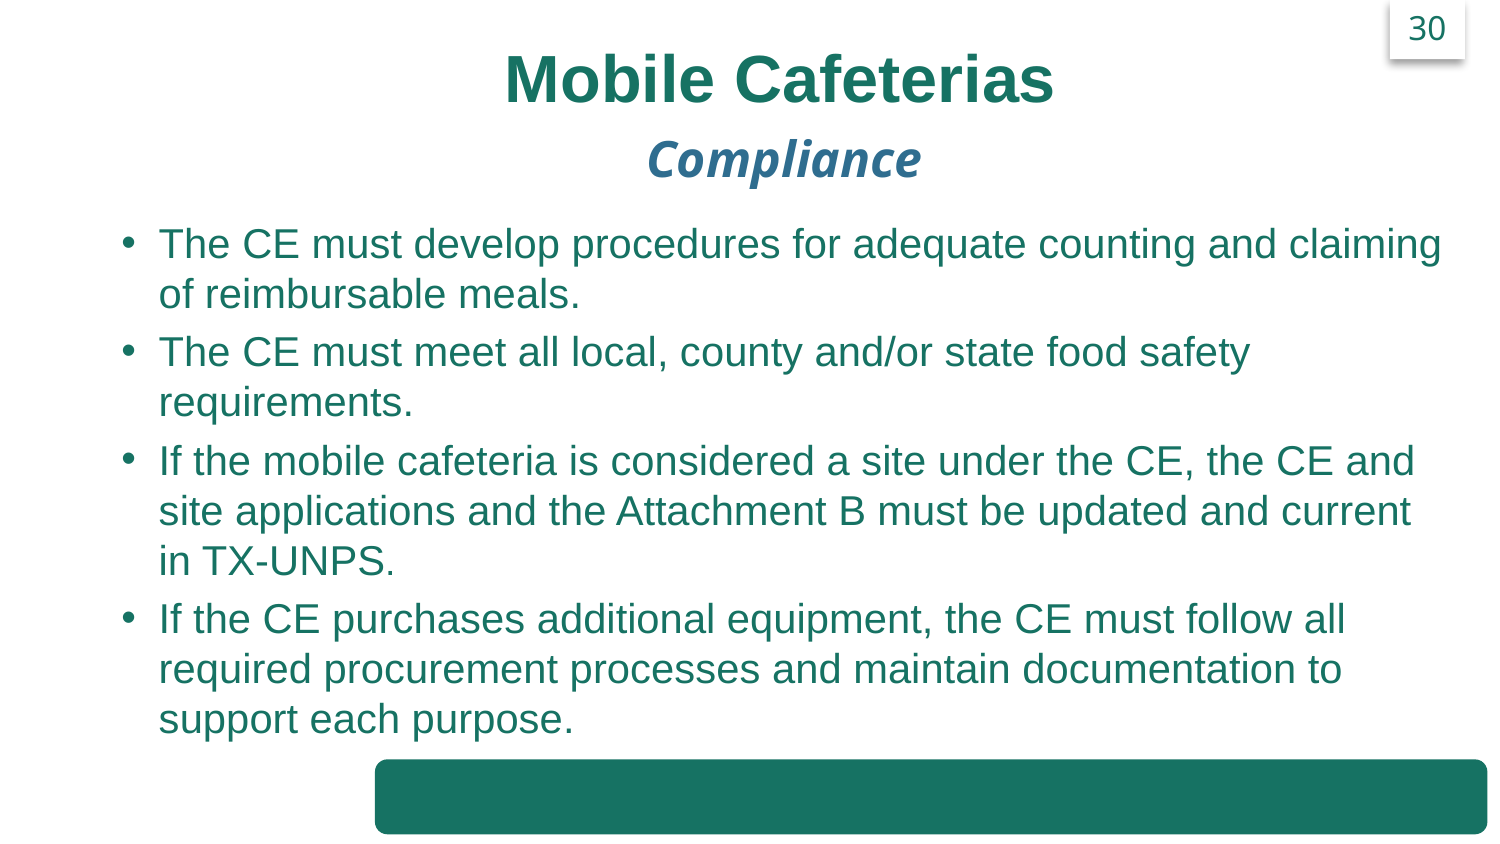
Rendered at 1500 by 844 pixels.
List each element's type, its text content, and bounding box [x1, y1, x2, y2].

list The CE must develop procedures for adequate counting and claiming of reimbursable meals. The CE must meet all local, county and/or state food safety requirements. If the mobile cafeteria is considered a site under the CE, the CE and site applications and the Attachment B must be updated and current in TX-UNPS. If the CE purchases additional equipment, the CE must follow all required procurement processes and maintain documentation to support each purpose. [106, 209, 1459, 760]
list Mobile Cafeterias [104, 28, 1458, 133]
list Compliance [110, 119, 1460, 224]
slide_number 30 [1389, 0, 1465, 60]
